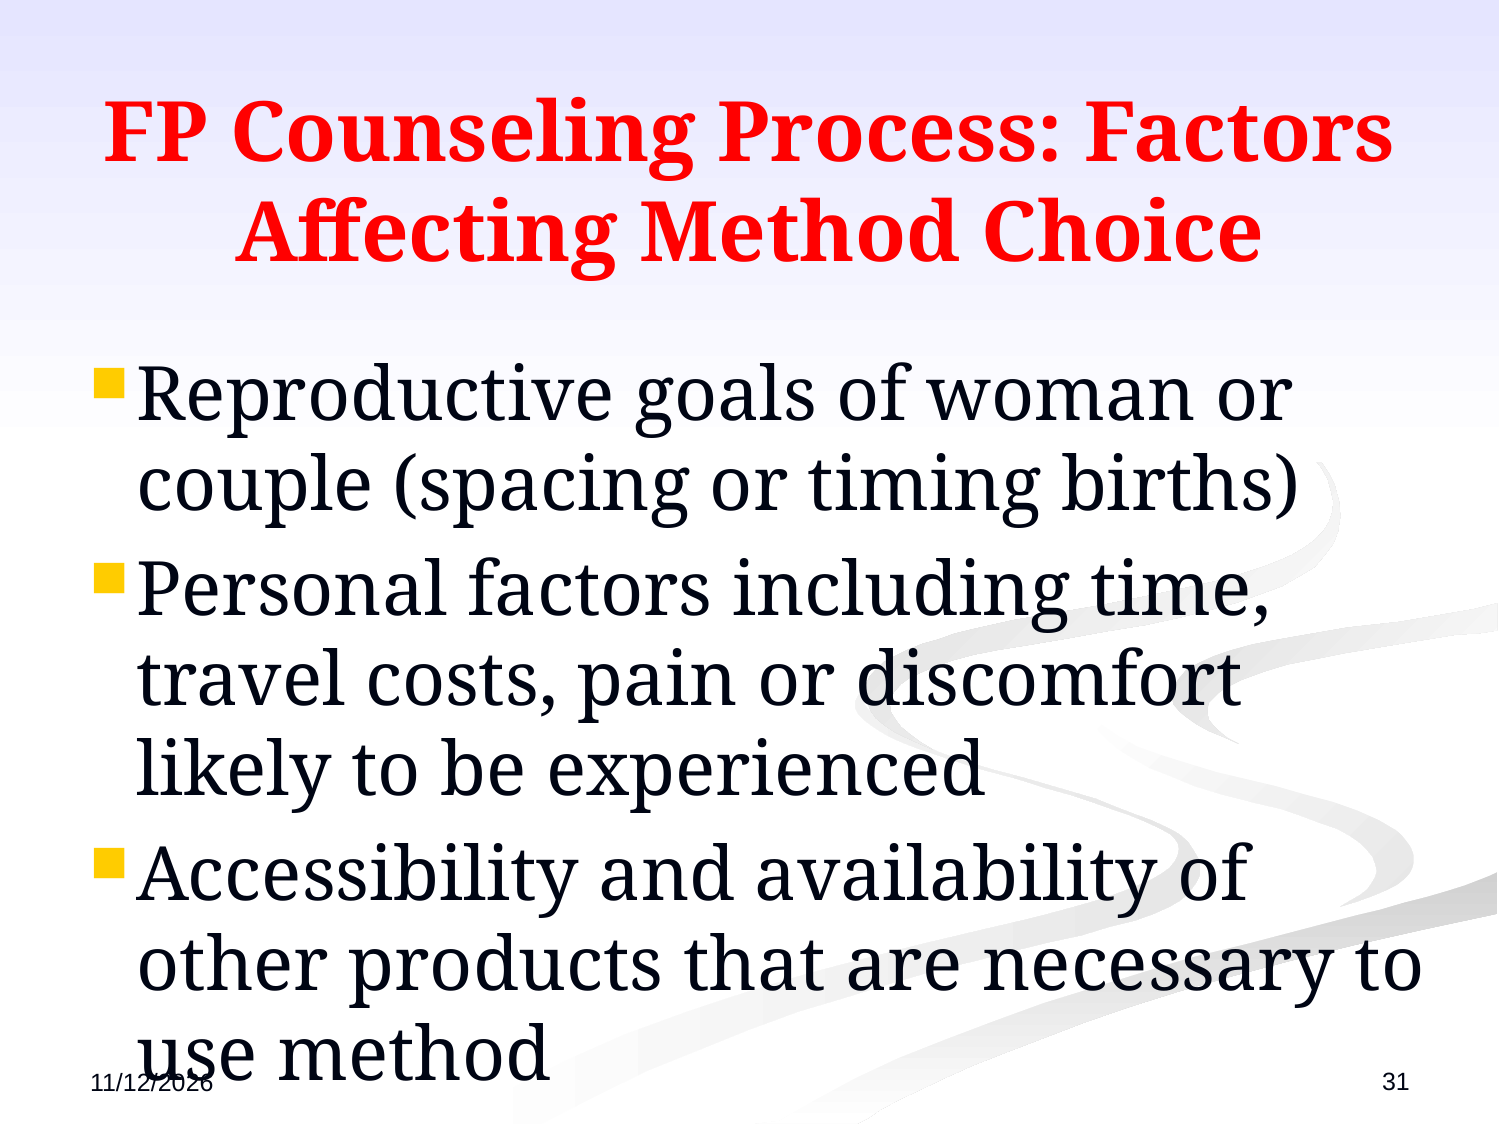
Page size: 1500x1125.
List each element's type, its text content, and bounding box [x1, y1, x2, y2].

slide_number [75, 1025, 425, 1104]
list Reproductive goals of woman or couple (spacing or timing births) Personal factors including time, travel costs, pain or discomfort likely to be experienced Accessibility and availability of other products that are necessary to use method [75, 338, 1471, 1005]
title FP Counseling Process: Factors Affecting Method Choice [75, 78, 1425, 279]
slide_number 31 [1074, 1025, 1425, 1104]
